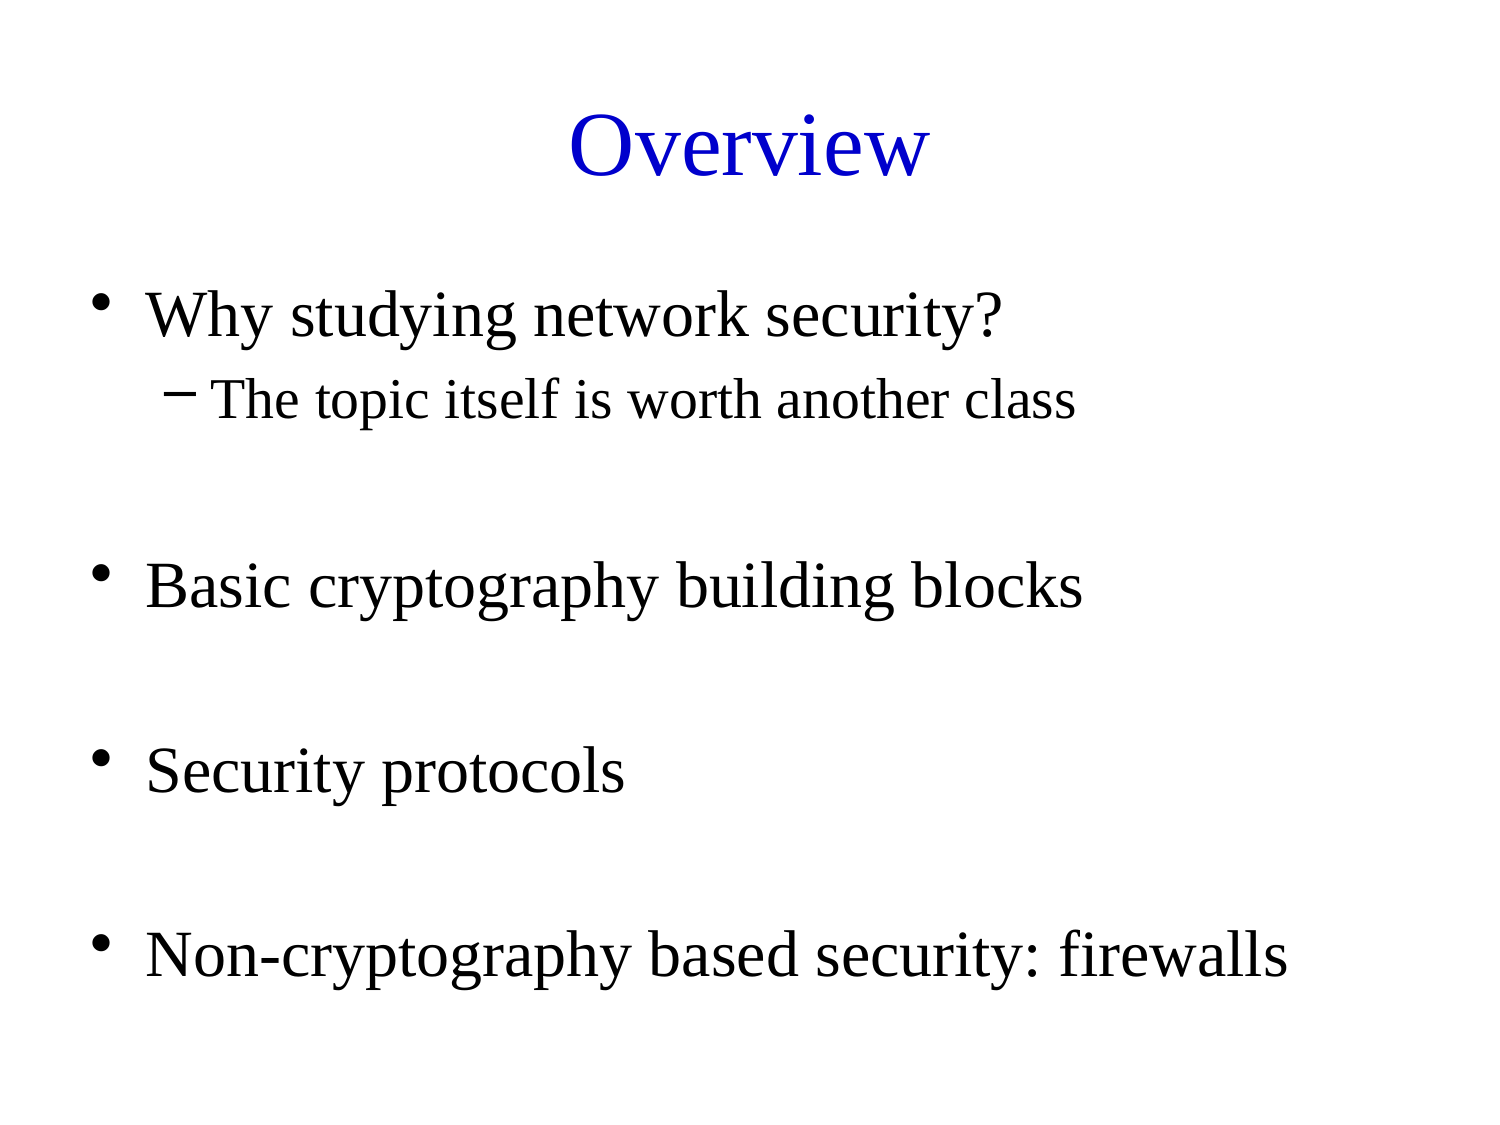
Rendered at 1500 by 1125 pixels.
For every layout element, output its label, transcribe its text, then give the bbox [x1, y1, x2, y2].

list Why studying network security? The topic itself is worth another class Basic cryptography building blocks Security protocols Non-cryptography based security: firewalls [74, 262, 1426, 1006]
title Overview [74, 44, 1426, 233]
